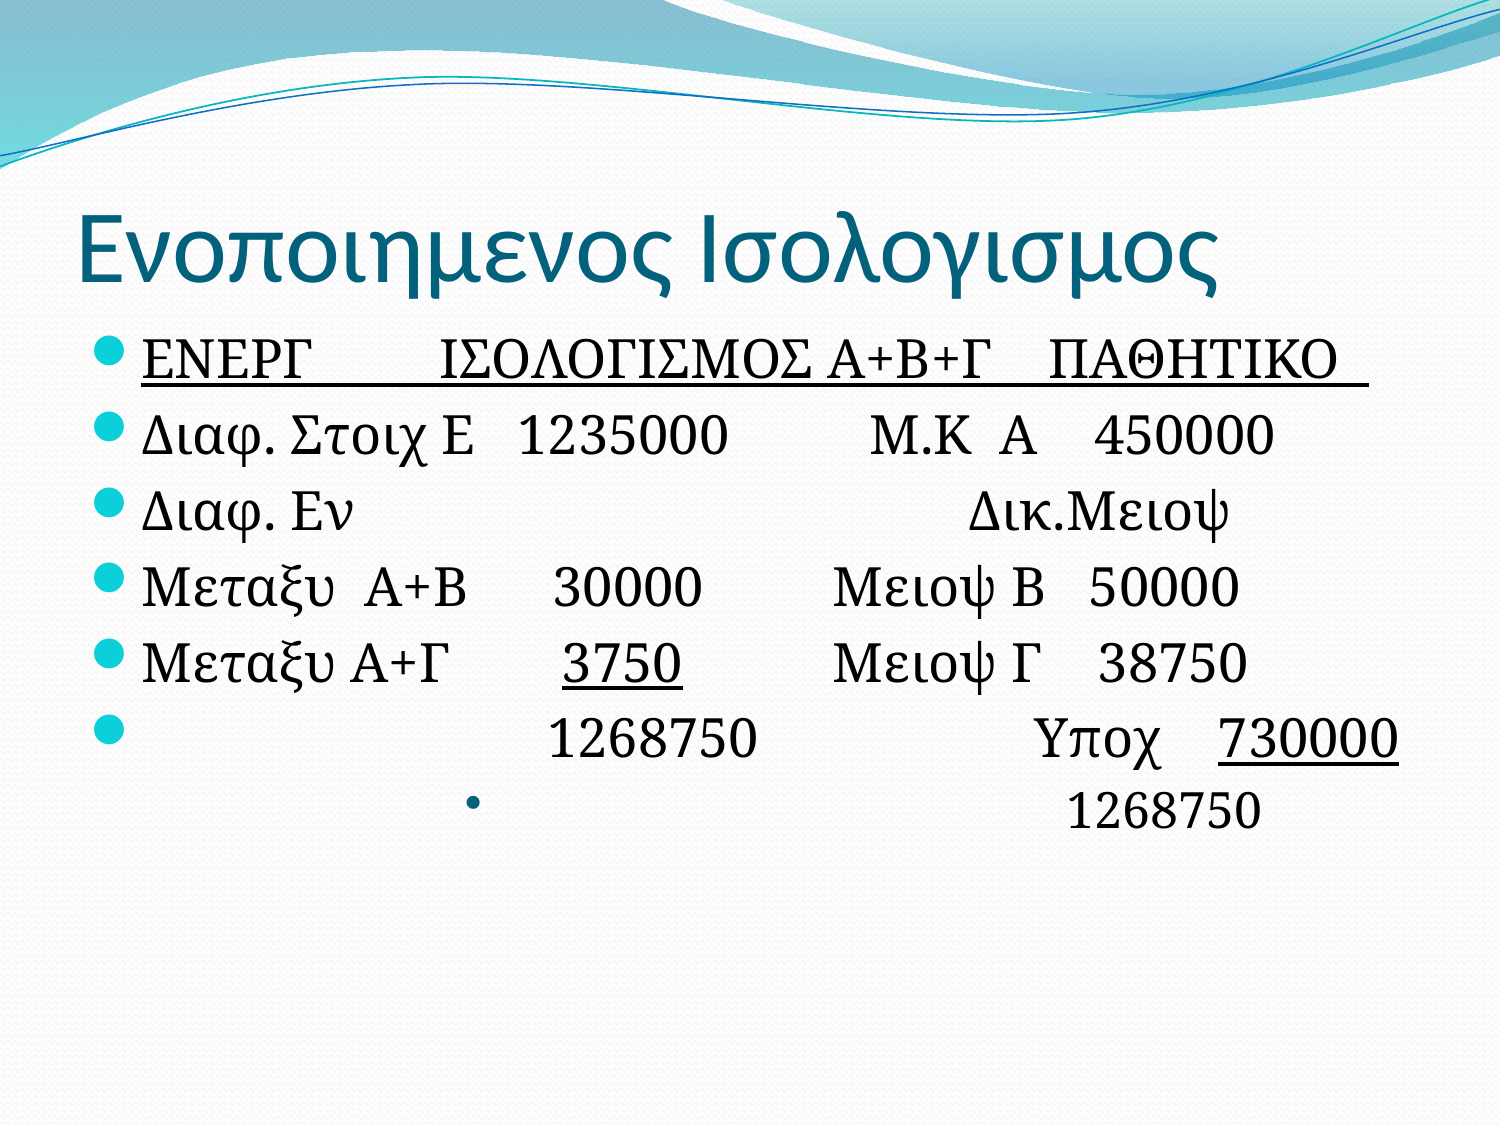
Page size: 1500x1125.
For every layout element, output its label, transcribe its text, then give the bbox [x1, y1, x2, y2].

title Ενοποιημενος Ισολογισμος [75, 115, 1425, 303]
list ΕΝΕΡΓ ΙΣΟΛΟΓΙΣΜΟΣ Α+Β+Γ ΠΑΘΗΤΙΚΟ Διαφ. Στοιχ Ε 1235000 Μ.Κ Α 450000 Διαφ. Εν Δικ.Μειοψ Μεταξυ Α+Β 30000 Μειοψ Β 50000 Μεταξυ Α+Γ 3750 Μειοψ Γ 38750 1268750 Υποχ 730000 1268750 [75, 317, 1425, 1038]
